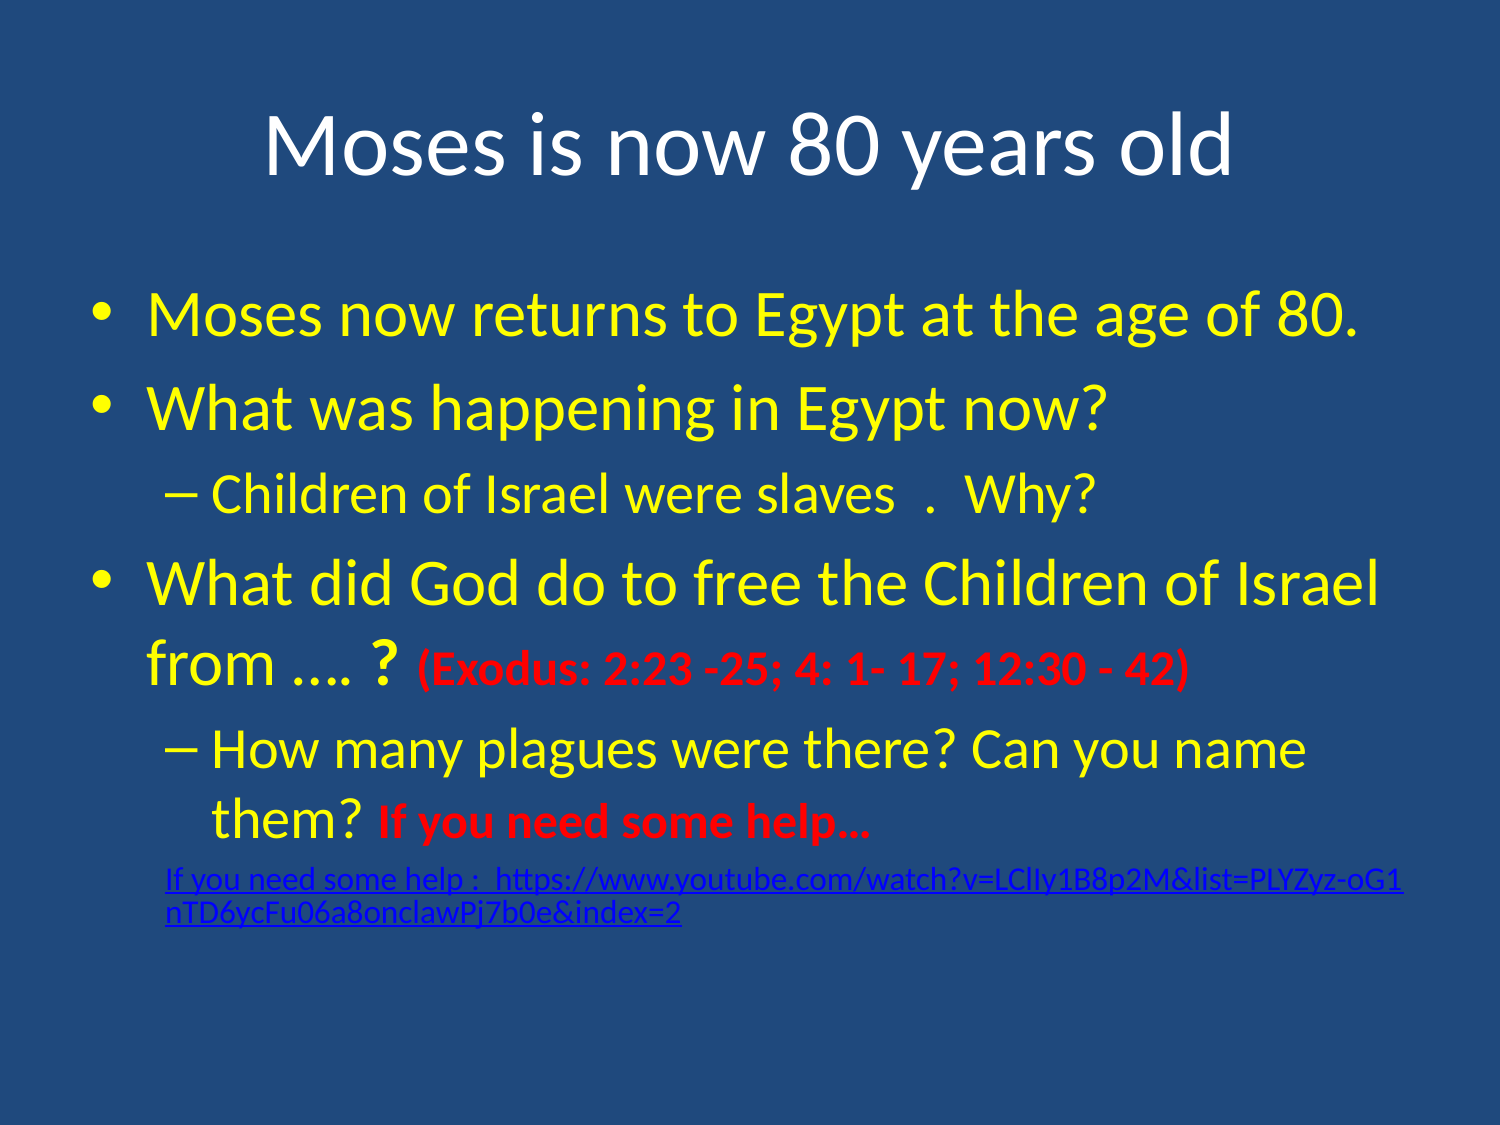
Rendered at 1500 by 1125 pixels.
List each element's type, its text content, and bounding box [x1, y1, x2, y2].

list Moses now returns to Egypt at the age of 80. What was happening in Egypt now? Children of Israel were slaves . Why? What did God do to free the Children of Israel from …. ? (Exodus: 2:23 -25; 4: 1- 17; 12:30 - 42) How many plagues were there? Can you name them? If you need some help… If you need some help : https://www.youtube.com/watch?v=LClIy1B8p2M&list=PLYZyz-oG1nTD6ycFu06a8onclawPj7b0e&index=2 [75, 262, 1425, 1005]
title Moses is now 80 years old [75, 45, 1425, 233]
